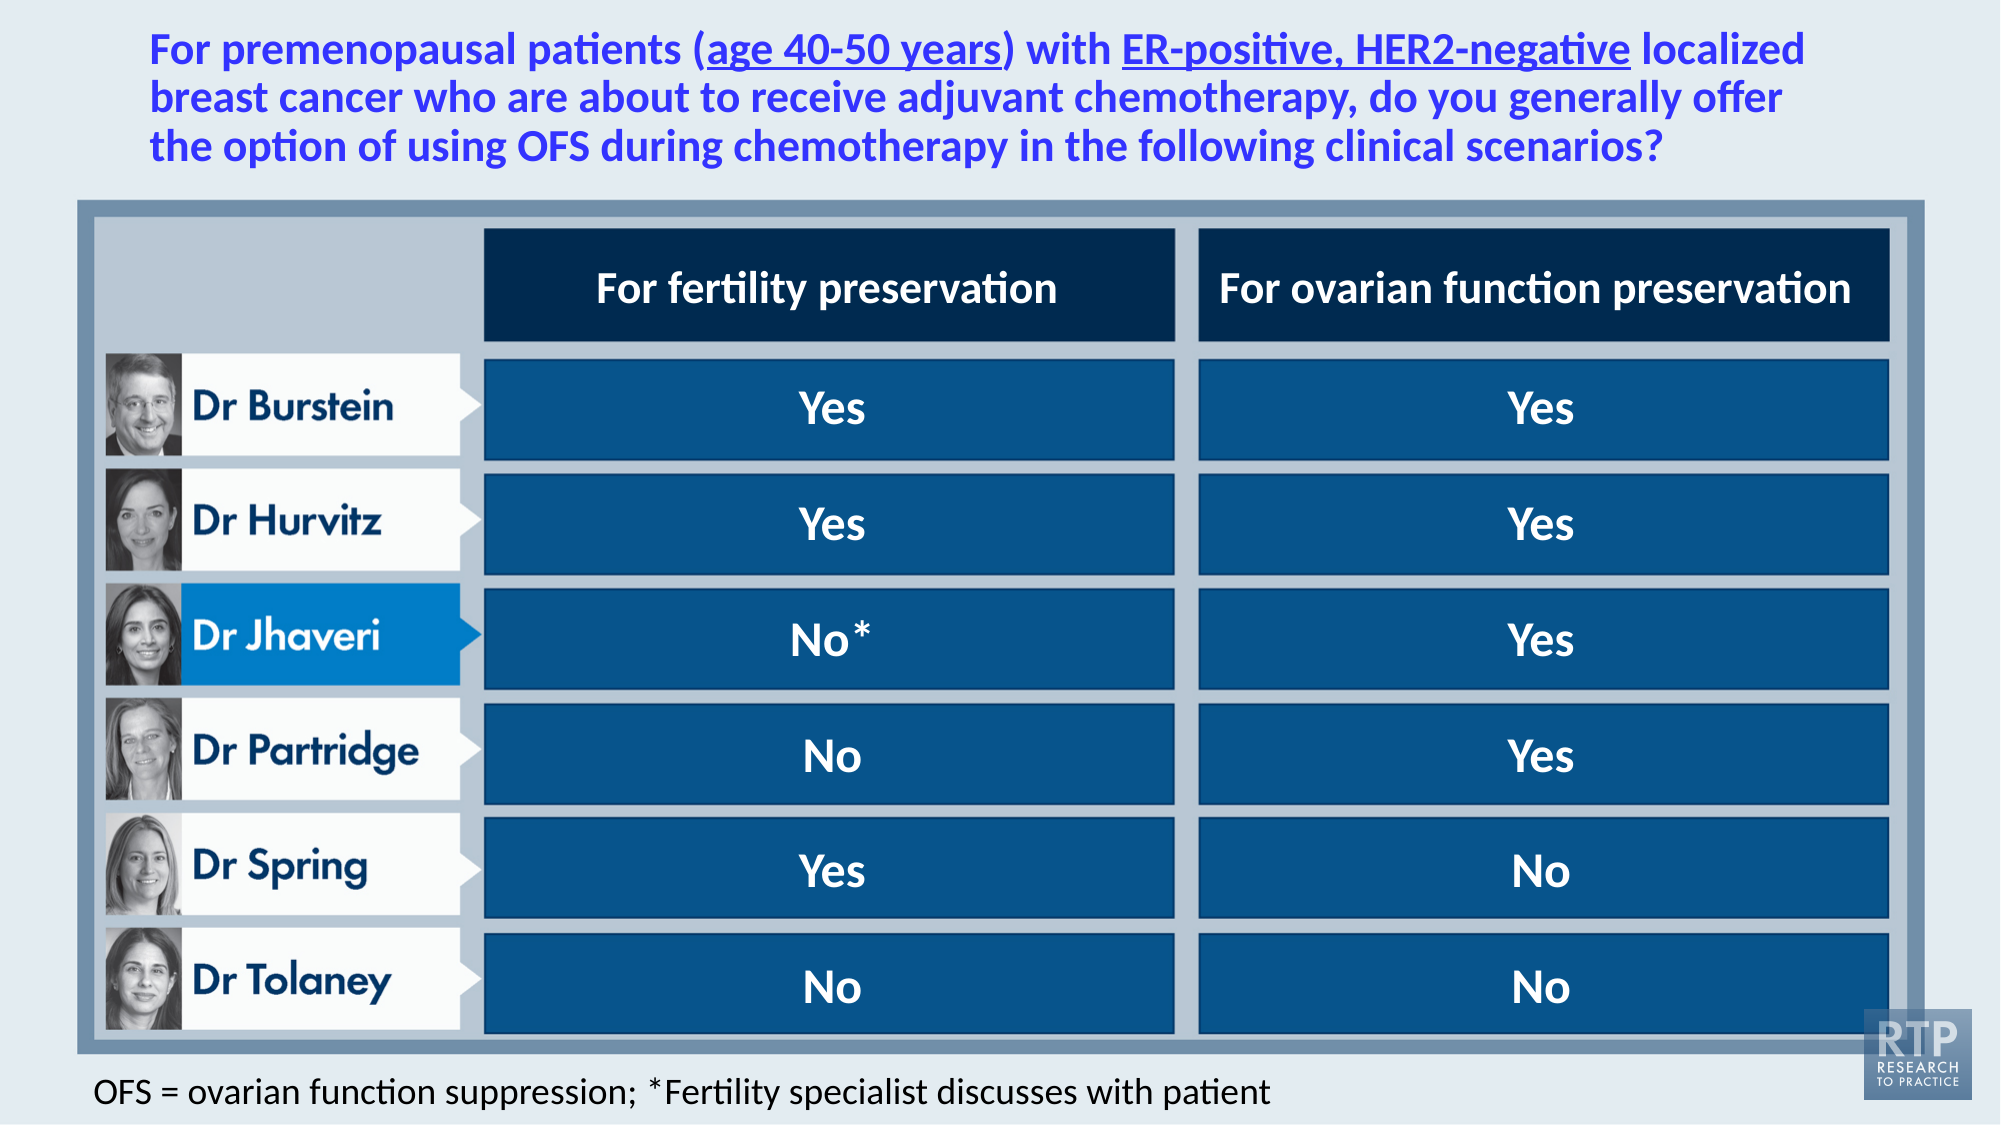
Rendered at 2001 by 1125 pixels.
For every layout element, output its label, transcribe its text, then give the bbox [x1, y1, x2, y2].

list Yes [487, 822, 1178, 920]
text_box OFS = ovarian function suppression; *Fertility specialist discusses with patient [78, 1054, 1544, 1125]
list For fertility preservation [487, 232, 1178, 339]
list For ovarian function preservation [1195, 232, 1887, 339]
list No [487, 706, 1178, 804]
list Yes [487, 475, 1178, 573]
list No* [487, 590, 1178, 688]
list No [487, 938, 1178, 1036]
list No [1195, 938, 1887, 1036]
list Yes [1195, 590, 1887, 688]
picture [0, 0, 2001, 1125]
list Yes [1195, 706, 1887, 804]
list Yes [1195, 475, 1887, 573]
list Yes [487, 359, 1178, 457]
title For premenopausal patients (age 40-50 years) with ER-positive, HER2-negative localized breast cancer who are about to receive adjuvant chemotherapy, do you generally offer the option of using OFS during chemotherapy in the following clinical scenarios? [149, 0, 1850, 197]
list No [1195, 822, 1887, 920]
list Yes [1195, 359, 1887, 457]
